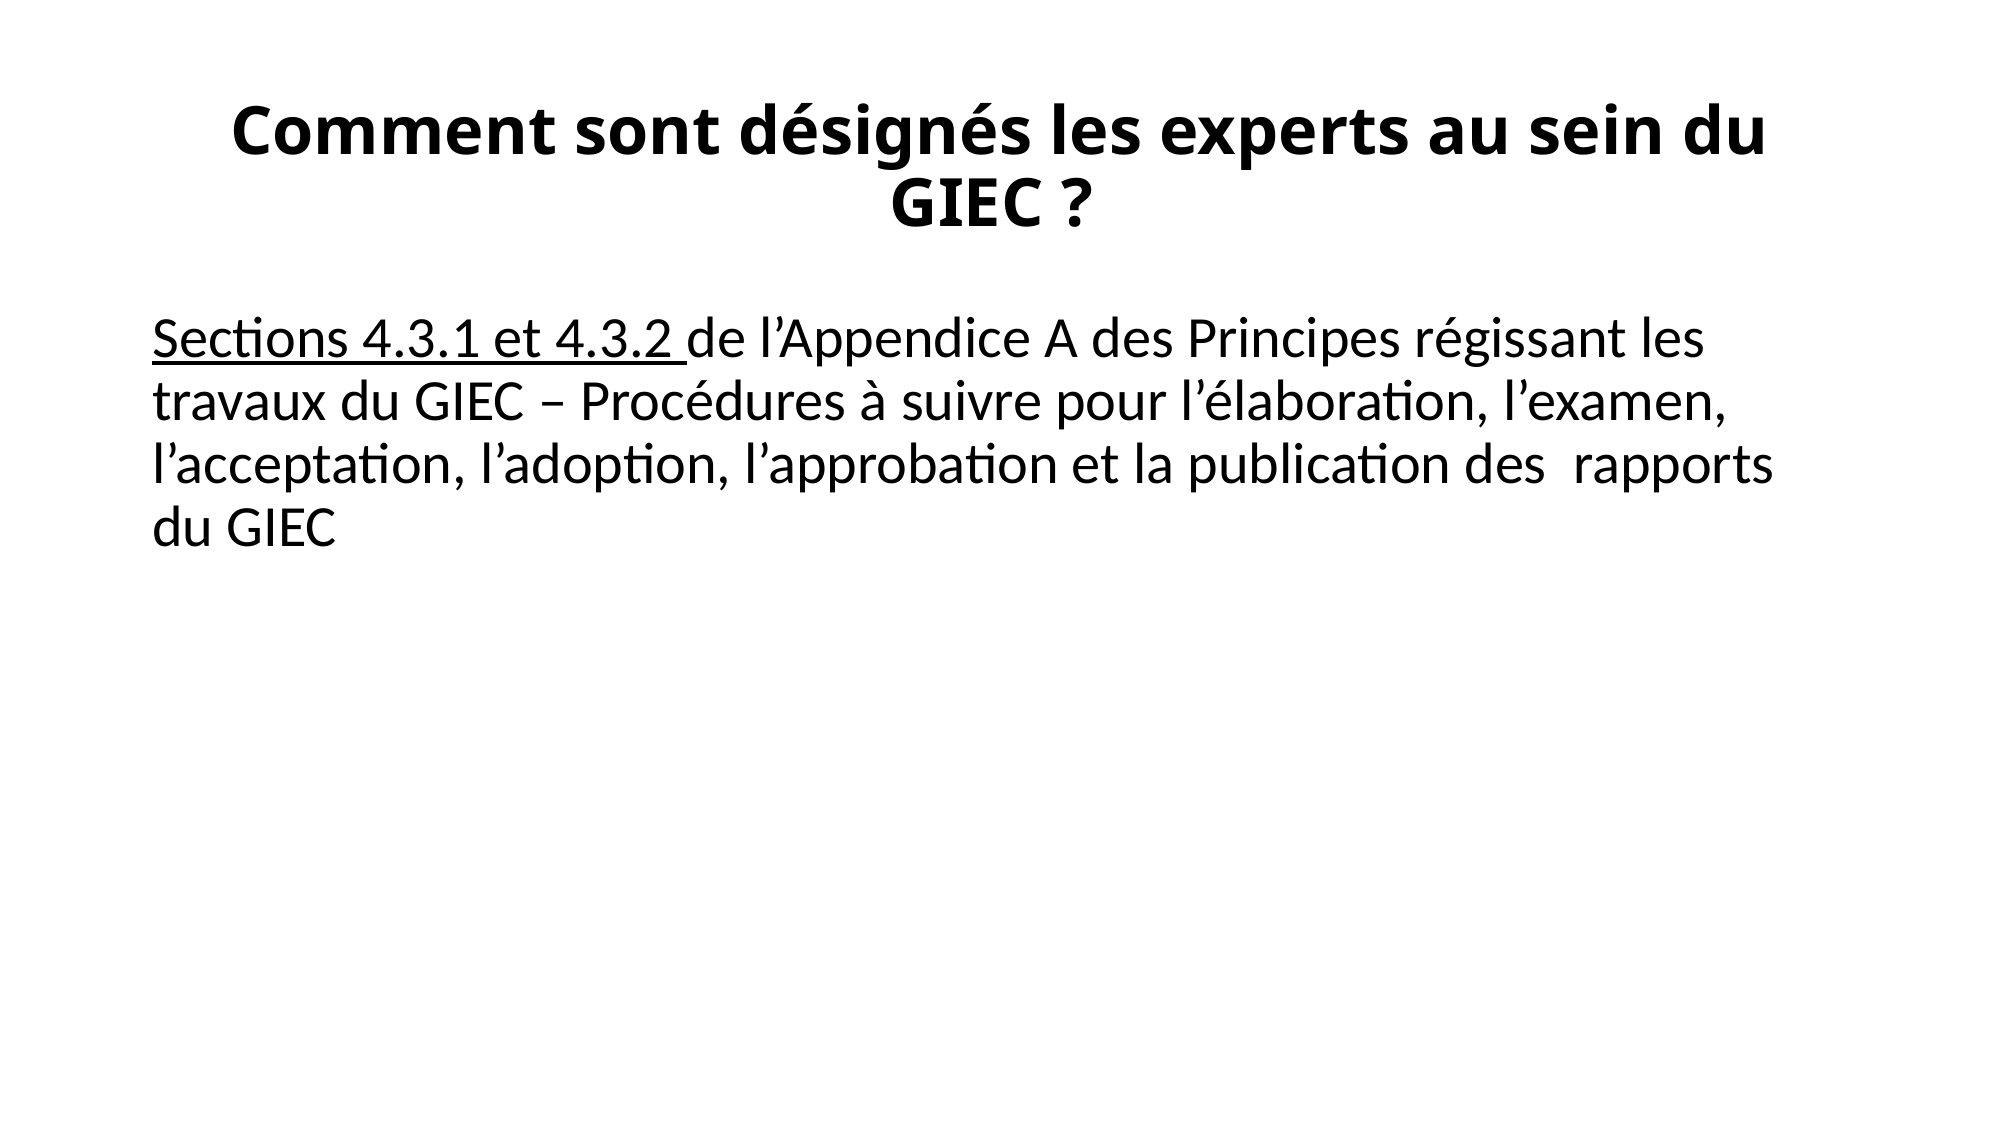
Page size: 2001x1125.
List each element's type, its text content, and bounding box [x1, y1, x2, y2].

list Sections 4.3.1 et 4.3.2 de l’Appendice A des Principes régissant les travaux du GIEC – Procédures à suivre pour l’élaboration, l’examen, l’acceptation, l’adoption, l’approbation et la publication des rapports du GIEC [137, 299, 1863, 1014]
title Comment sont désignés les experts au sein du GIEC ? [137, 59, 1863, 278]
